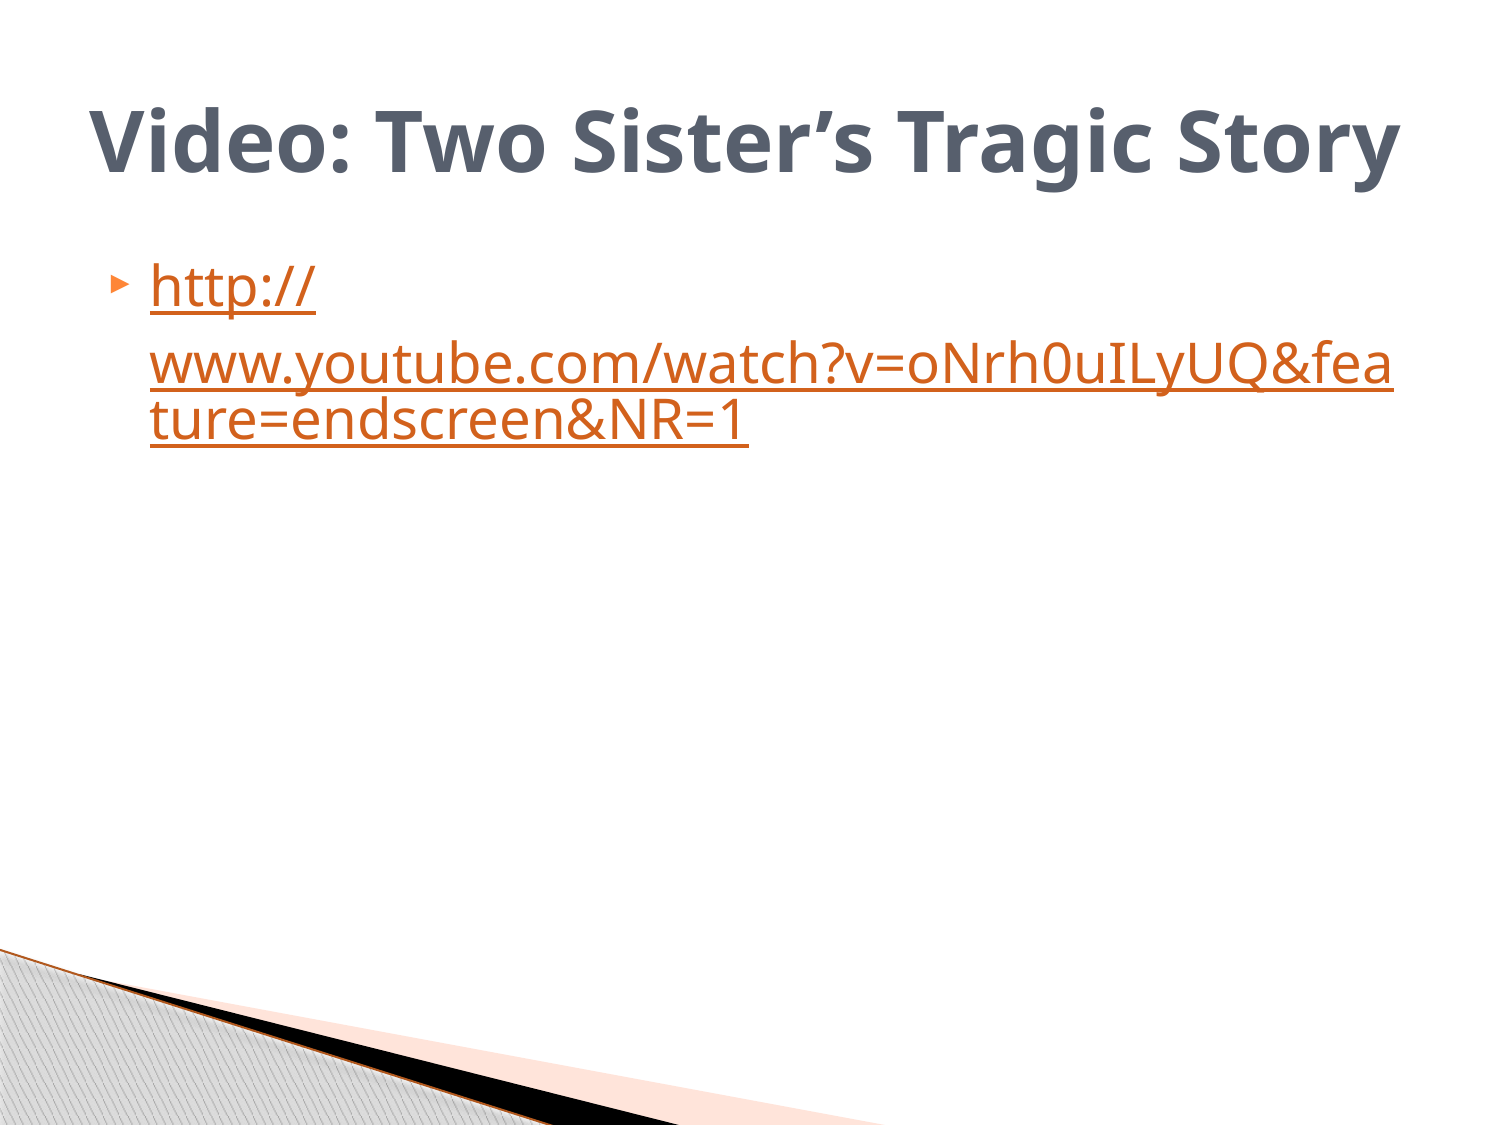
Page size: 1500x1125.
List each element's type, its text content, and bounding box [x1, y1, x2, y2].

list http://www.youtube.com/watch?v=oNrh0uILyUQ&feature=endscreen&NR=1 [75, 243, 1425, 986]
title Video: Two Sister’s Tragic Story [75, 45, 1425, 233]
